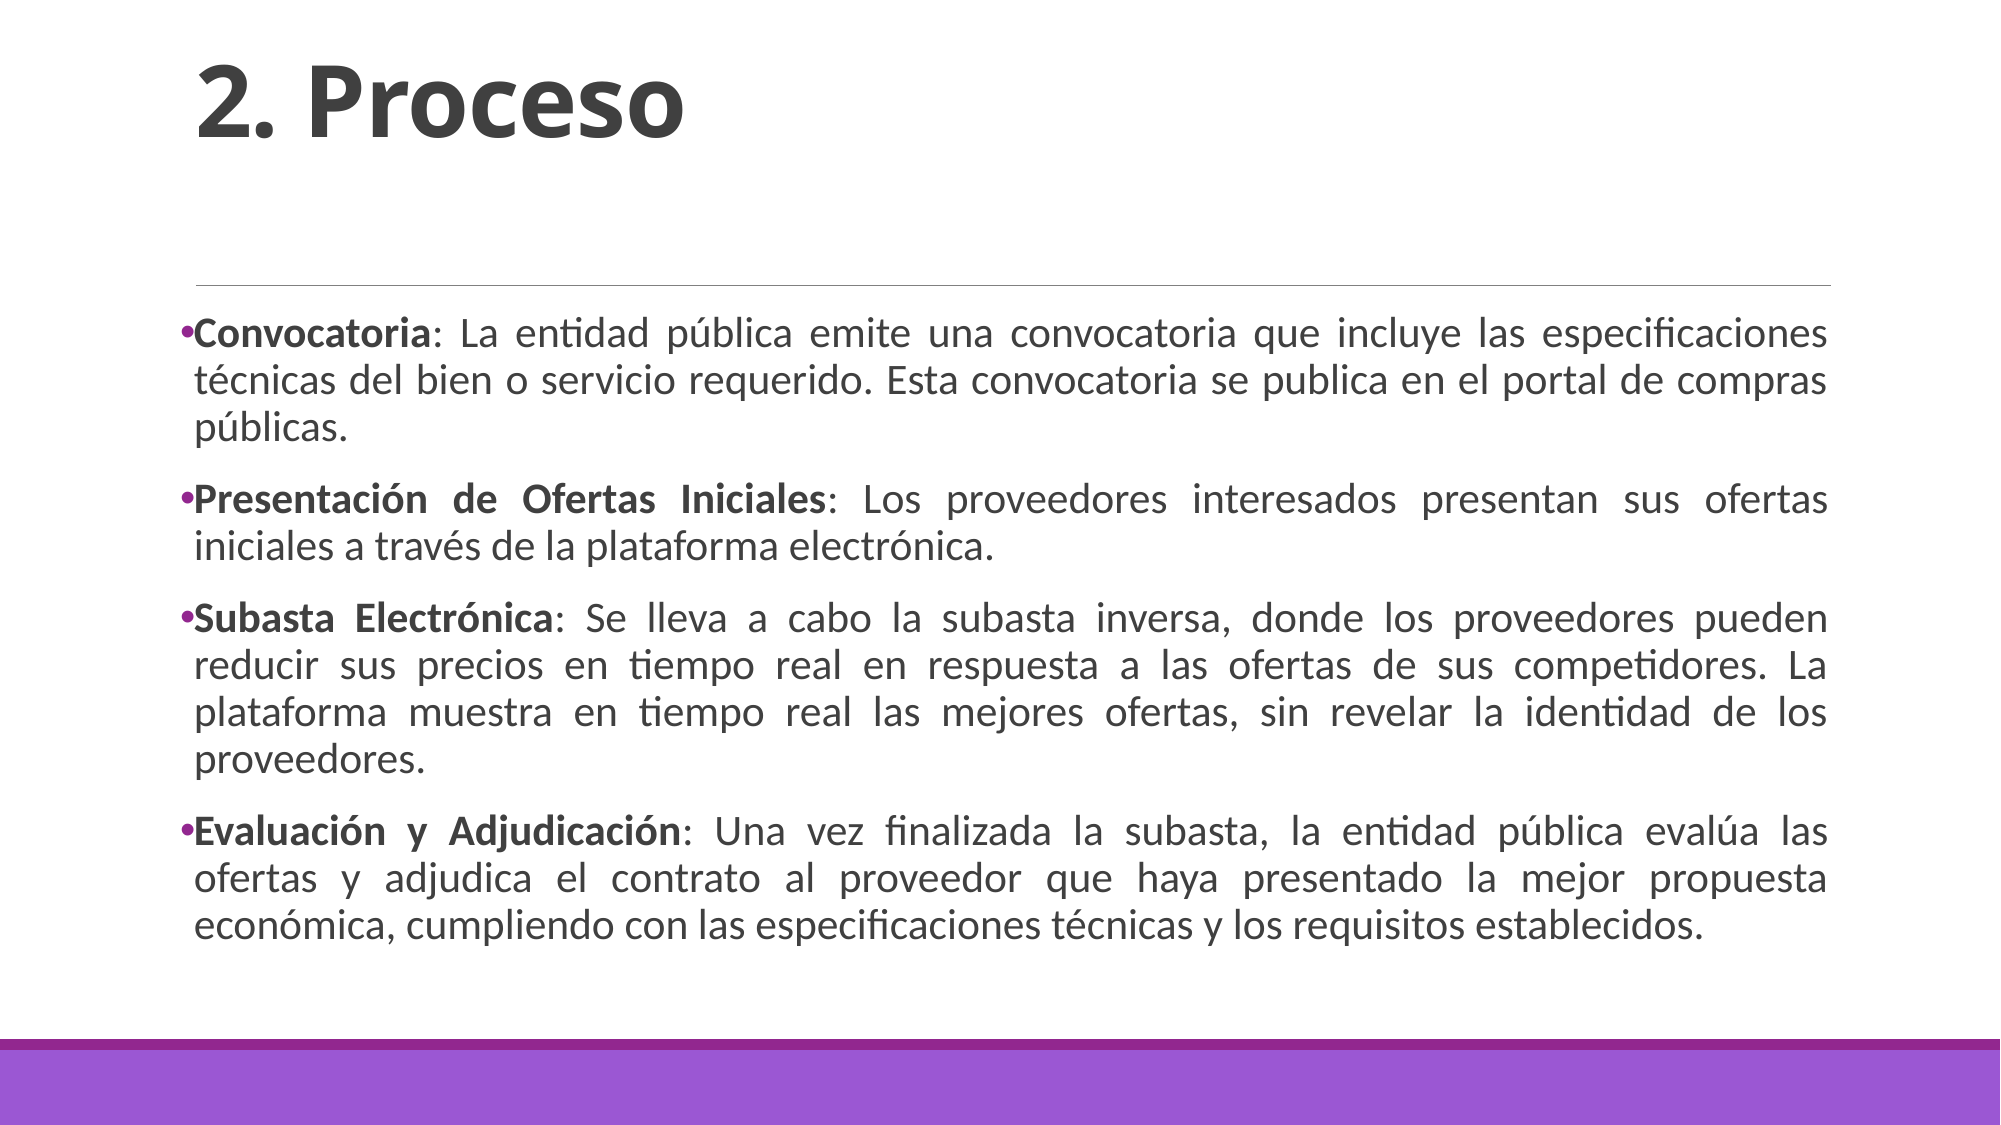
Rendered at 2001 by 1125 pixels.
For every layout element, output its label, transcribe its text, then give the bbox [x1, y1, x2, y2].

list Convocatoria: La entidad pública emite una convocatoria que incluye las especificaciones técnicas del bien o servicio requerido. Esta convocatoria se publica en el portal de compras públicas. Presentación de Ofertas Iniciales: Los proveedores interesados presentan sus ofertas iniciales a través de la plataforma electrónica. Subasta Electrónica: Se lleva a cabo la subasta inversa, donde los proveedores pueden reducir sus precios en tiempo real en respuesta a las ofertas de sus competidores. La plataforma muestra en tiempo real las mejores ofertas, sin revelar la identidad de los proveedores. Evaluación y Adjudicación: Una vez finalizada la subasta, la entidad pública evalúa las ofertas y adjudica el contrato al proveedor que haya presentado la mejor propuesta económica, cumpliendo con las especificaciones técnicas y los requisitos establecidos. [180, 302, 1830, 963]
title 2. Proceso [180, 47, 1830, 285]
